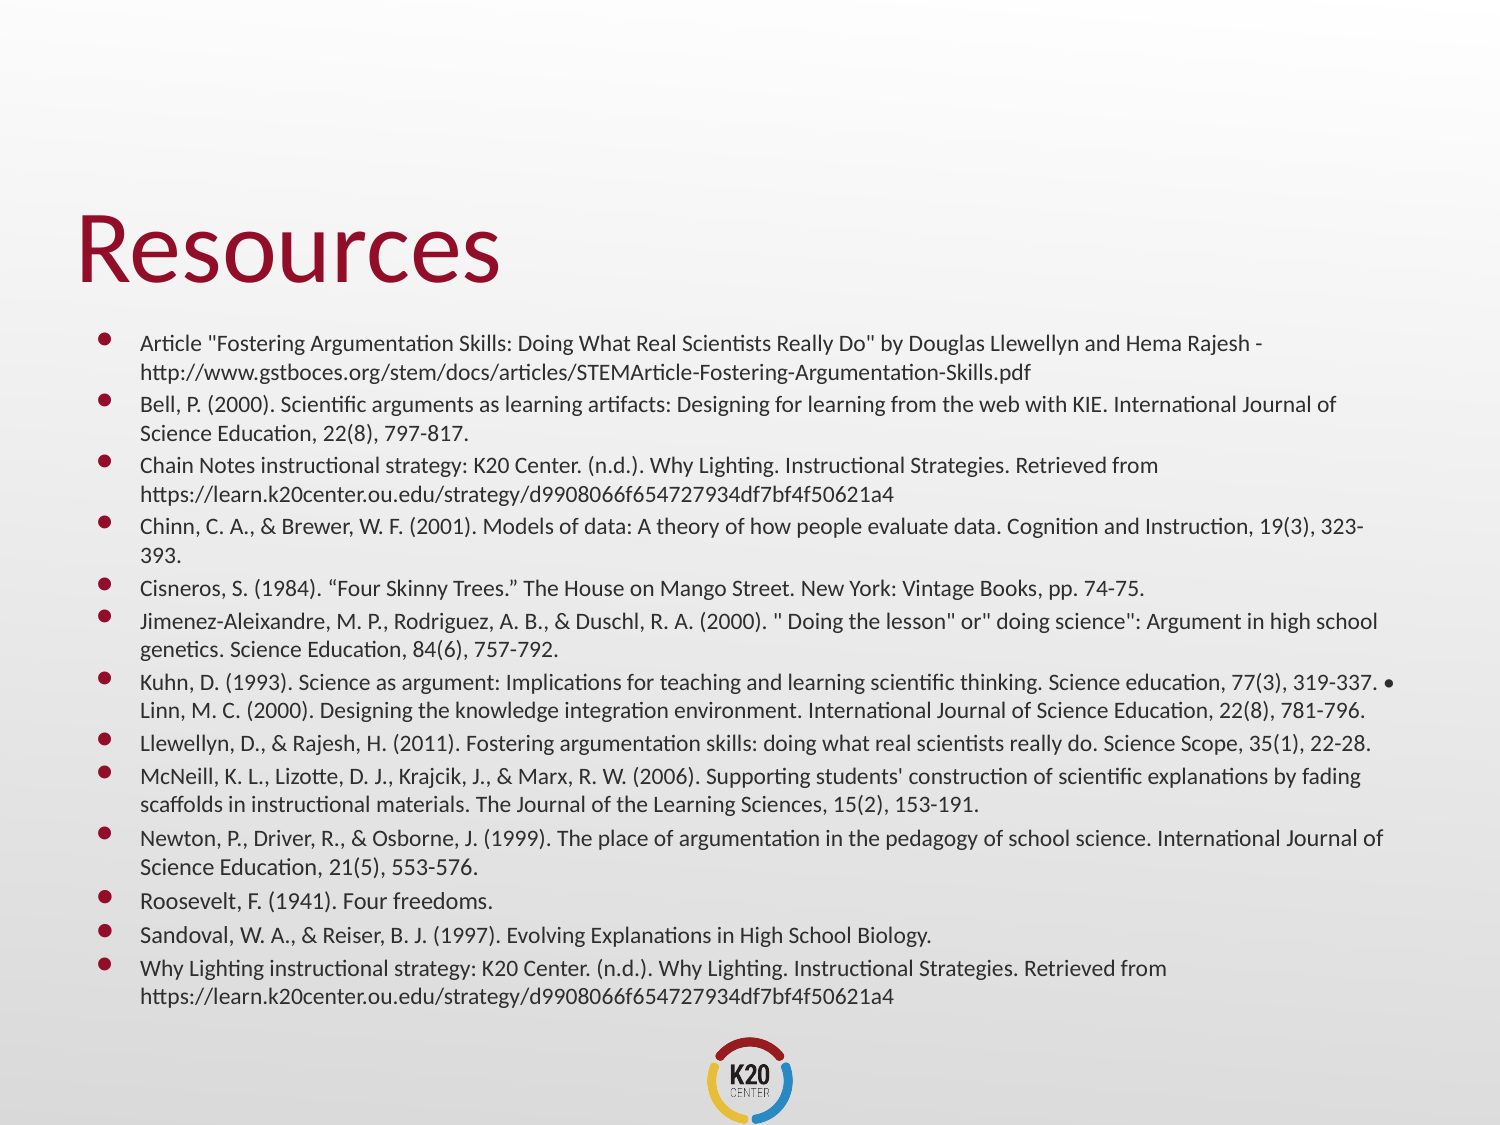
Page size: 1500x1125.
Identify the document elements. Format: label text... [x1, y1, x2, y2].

title Resources [75, 115, 1425, 303]
picture [707, 1038, 793, 1124]
list Article "Fostering Argumentation Skills: Doing What Real Scientists Really Do" by Douglas Llewellyn and Hema Rajesh - http://www.gstboces.org/stem/docs/articles/STEMArticle-Fostering-Argumentation-Skills.pdf Bell, P. (2000). Scientific arguments as learning artifacts: Designing for learning from the web with KIE. International Journal of Science Education, 22(8), 797-817. Chain Notes instructional strategy: K20 Center. (n.d.). Why Lighting. Instructional Strategies. Retrieved from https://learn.k20center.ou.edu/strategy/d9908066f654727934df7bf4f50621a4 Chinn, C. A., & Brewer, W. F. (2001). Models of data: A theory of how people evaluate data. Cognition and Instruction, 19(3), 323-393. Cisneros, S. (1984). “Four Skinny Trees.” The House on Mango Street. New York: Vintage Books, pp. 74-75. Jimenez-Aleixandre, M. P., Rodriguez, A. B., & Duschl, R. A. (2000). " Doing the lesson" or" doing science": Argument in high school genetics. Science Education, 84(6), 757-792. Kuhn, D. (1993). Science as argument: Implications for teaching and learning scientific thinking. Science education, 77(3), 319-337. • Linn, M. C. (2000). Designing the knowledge integration environment. International Journal of Science Education, 22(8), 781-796. Llewellyn, D., & Rajesh, H. (2011). Fostering argumentation skills: doing what real scientists really do. Science Scope, 35(1), 22-28. McNeill, K. L., Lizotte, D. J., Krajcik, J., & Marx, R. W. (2006). Supporting students' construction of scientific explanations by fading scaffolds in instructional materials. The Journal of the Learning Sciences, 15(2), 153-191. Newton, P., Driver, R., & Osborne, J. (1999). The place of argumentation in the pedagogy of school science. International Journal of Science Education, 21(5), 553-576. Roosevelt, F. (1941). Four freedoms. Sandoval, W. A., & Reiser, B. J. (1997). Evolving Explanations in High School Biology. Why Lighting instructional strategy: K20 Center. (n.d.). Why Lighting. Instructional Strategies. Retrieved from https://learn.k20center.ou.edu/strategy/d9908066f654727934df7bf4f50621a4 [75, 317, 1425, 1038]
